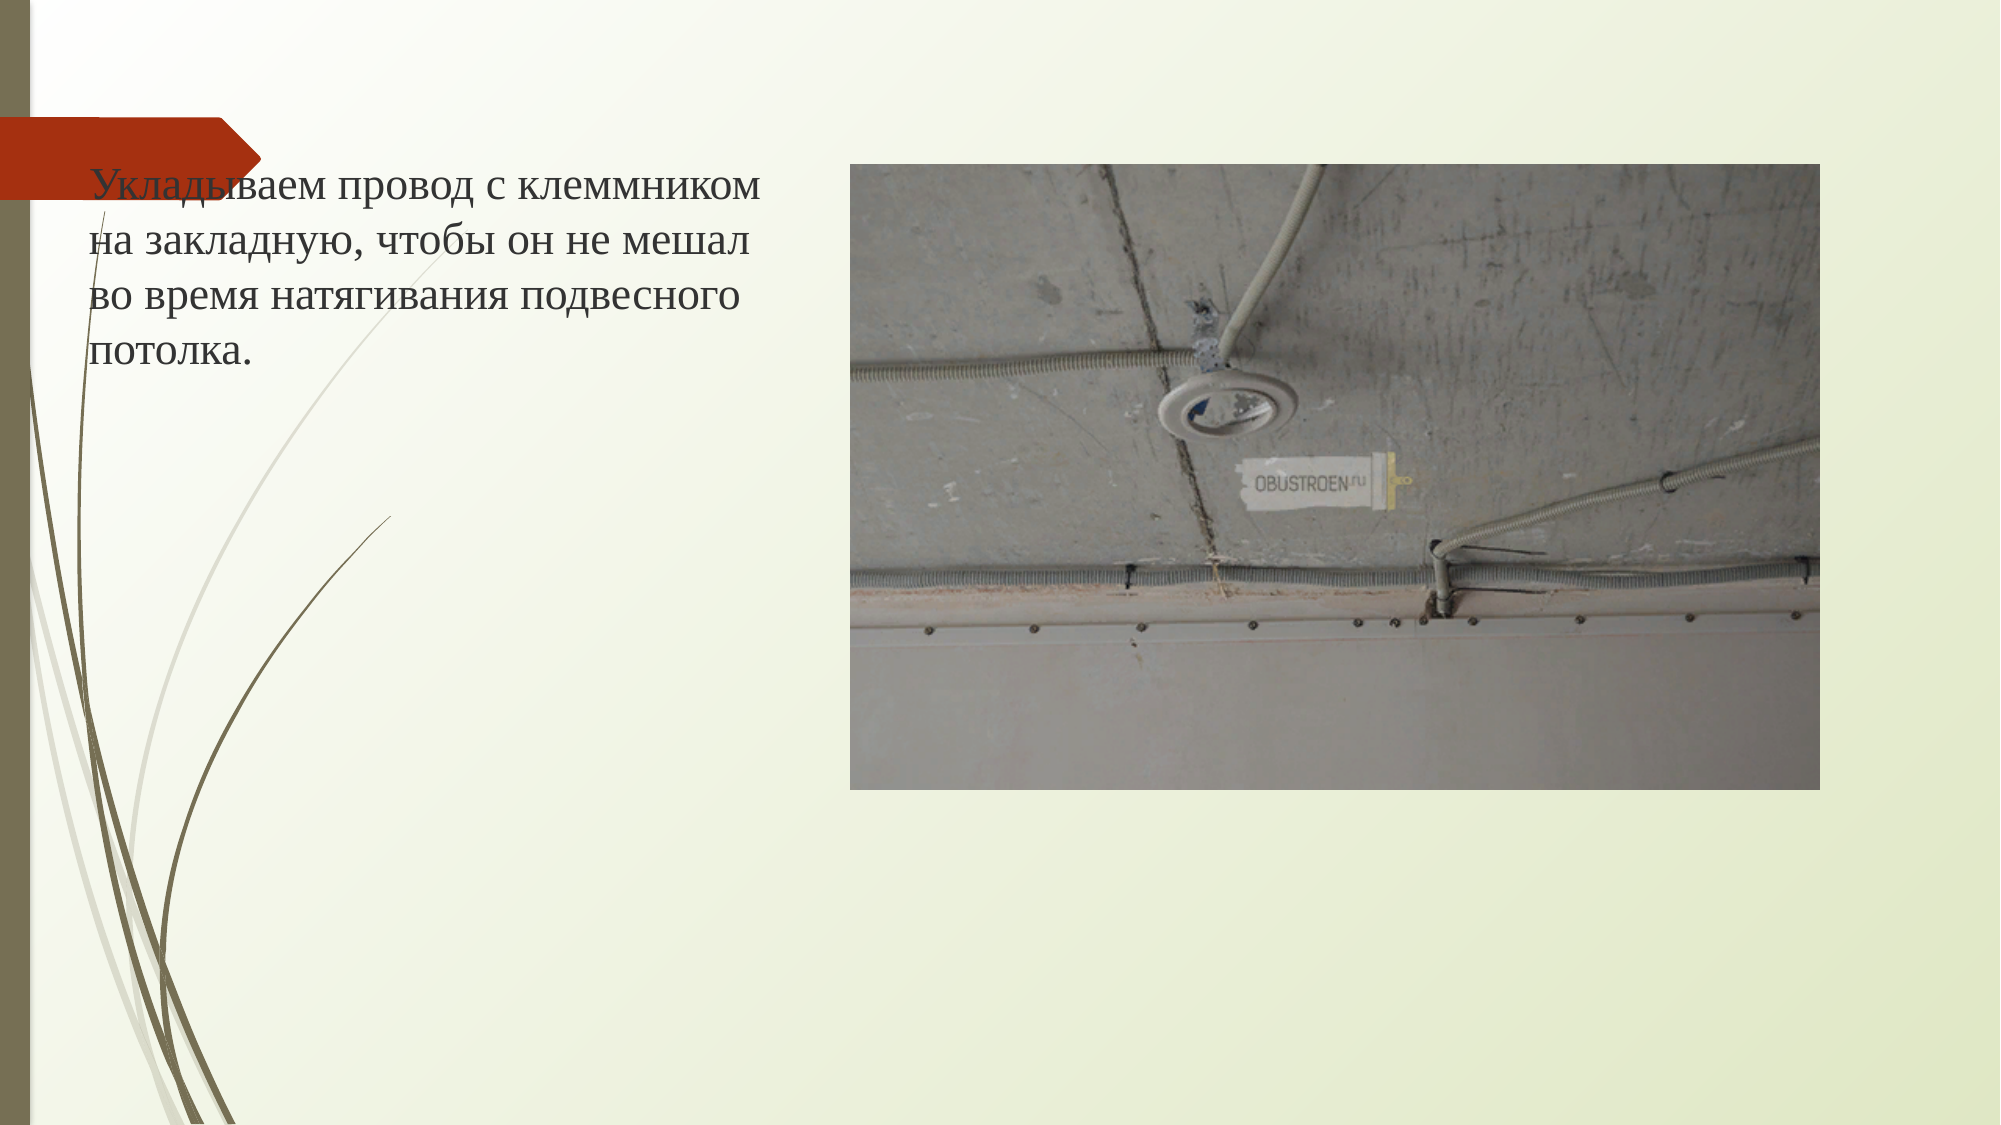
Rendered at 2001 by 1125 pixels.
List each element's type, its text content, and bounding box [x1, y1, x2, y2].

picture [850, 164, 1820, 790]
text_box Укладываем провод с клеммником на закладную, чтобы он не мешал во время натягивания подвесного потолка. [73, 146, 815, 381]
